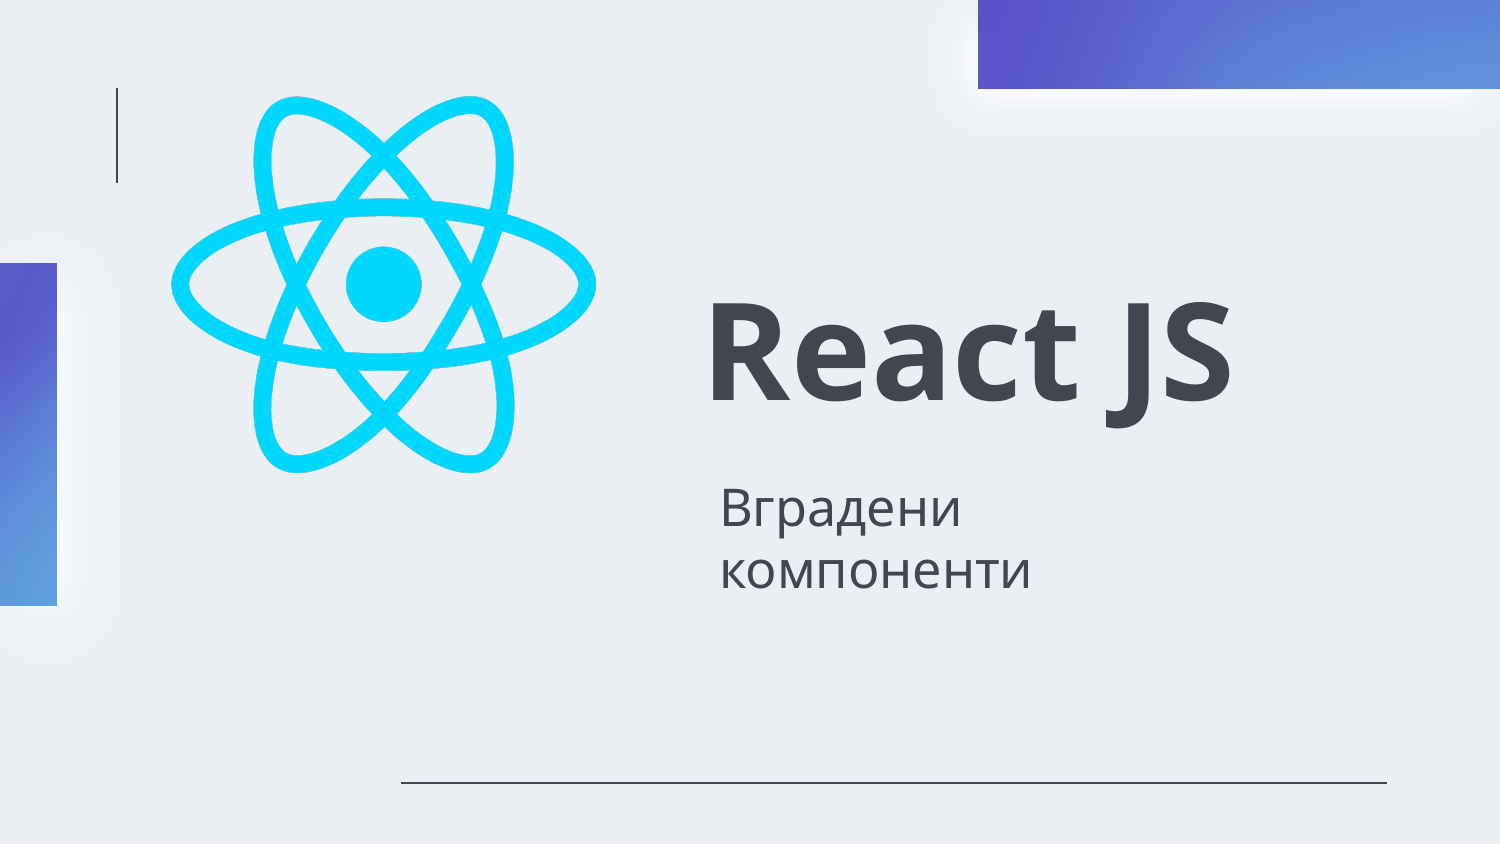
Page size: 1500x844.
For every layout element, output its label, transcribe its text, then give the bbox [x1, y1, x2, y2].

picture [0, 263, 57, 606]
text_box Вградени компоненти [704, 459, 1280, 574]
picture [157, 58, 611, 512]
picture [978, 0, 1500, 89]
title React JS [686, 265, 1298, 443]
